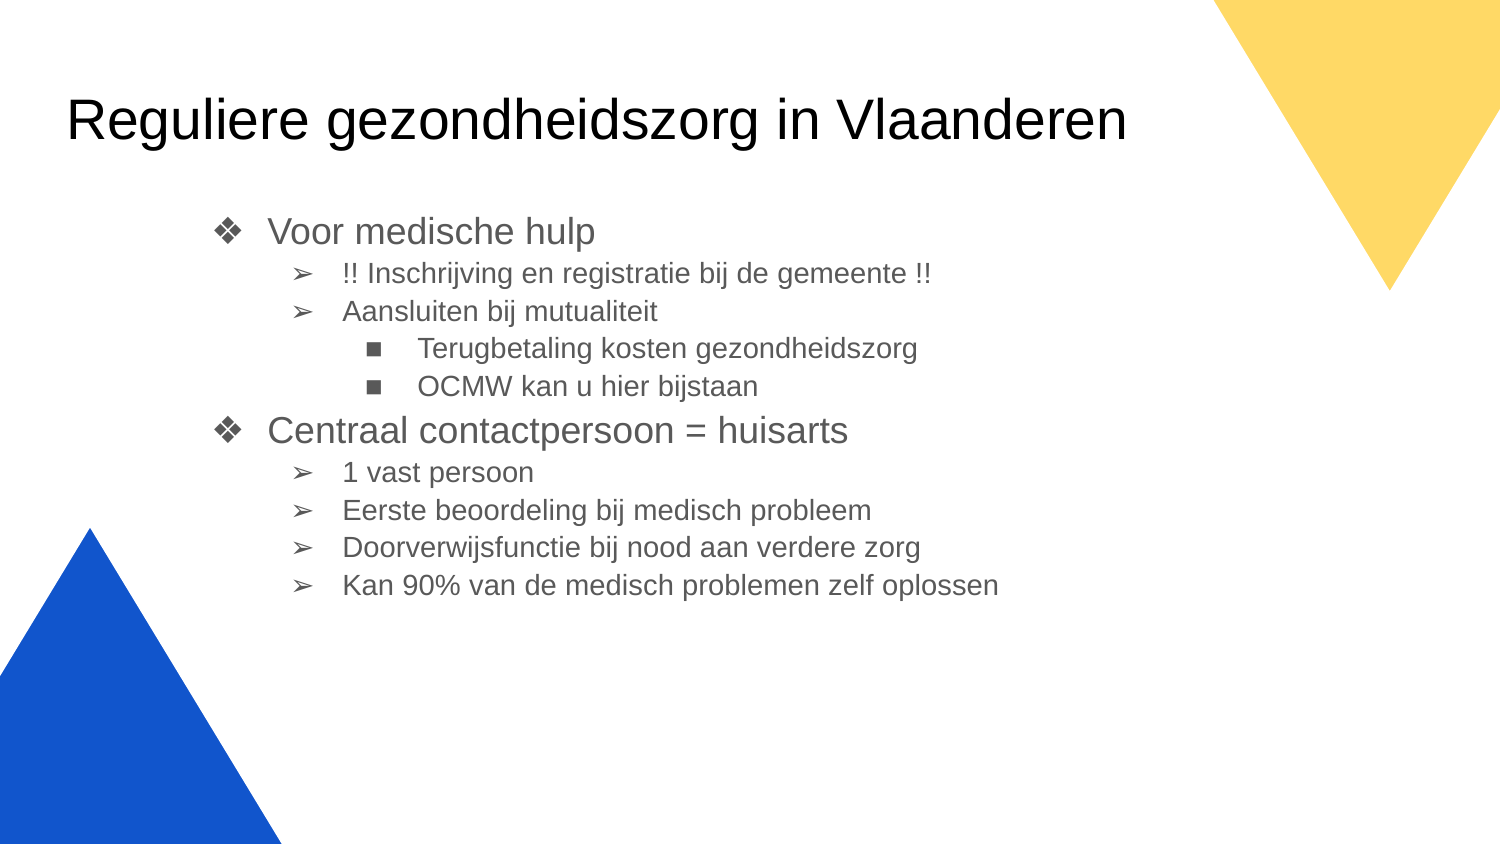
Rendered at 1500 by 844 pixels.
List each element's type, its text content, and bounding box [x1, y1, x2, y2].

title Reguliere gezondheidszorg in Vlaanderen [51, 72, 1449, 167]
list Voor medische hulp !! Inschrijving en registratie bij de gemeente !! Aansluiten bij mutualiteit Terugbetaling kosten gezondheidszorg OCMW kan u hier bijstaan Centraal contactpersoon = huisarts 1 vast persoon Eerste beoordeling bij medisch probleem Doorverwijsfunctie bij nood aan verdere zorg Kan 90% van de medisch problemen zelf oplossen [177, 189, 1449, 750]
